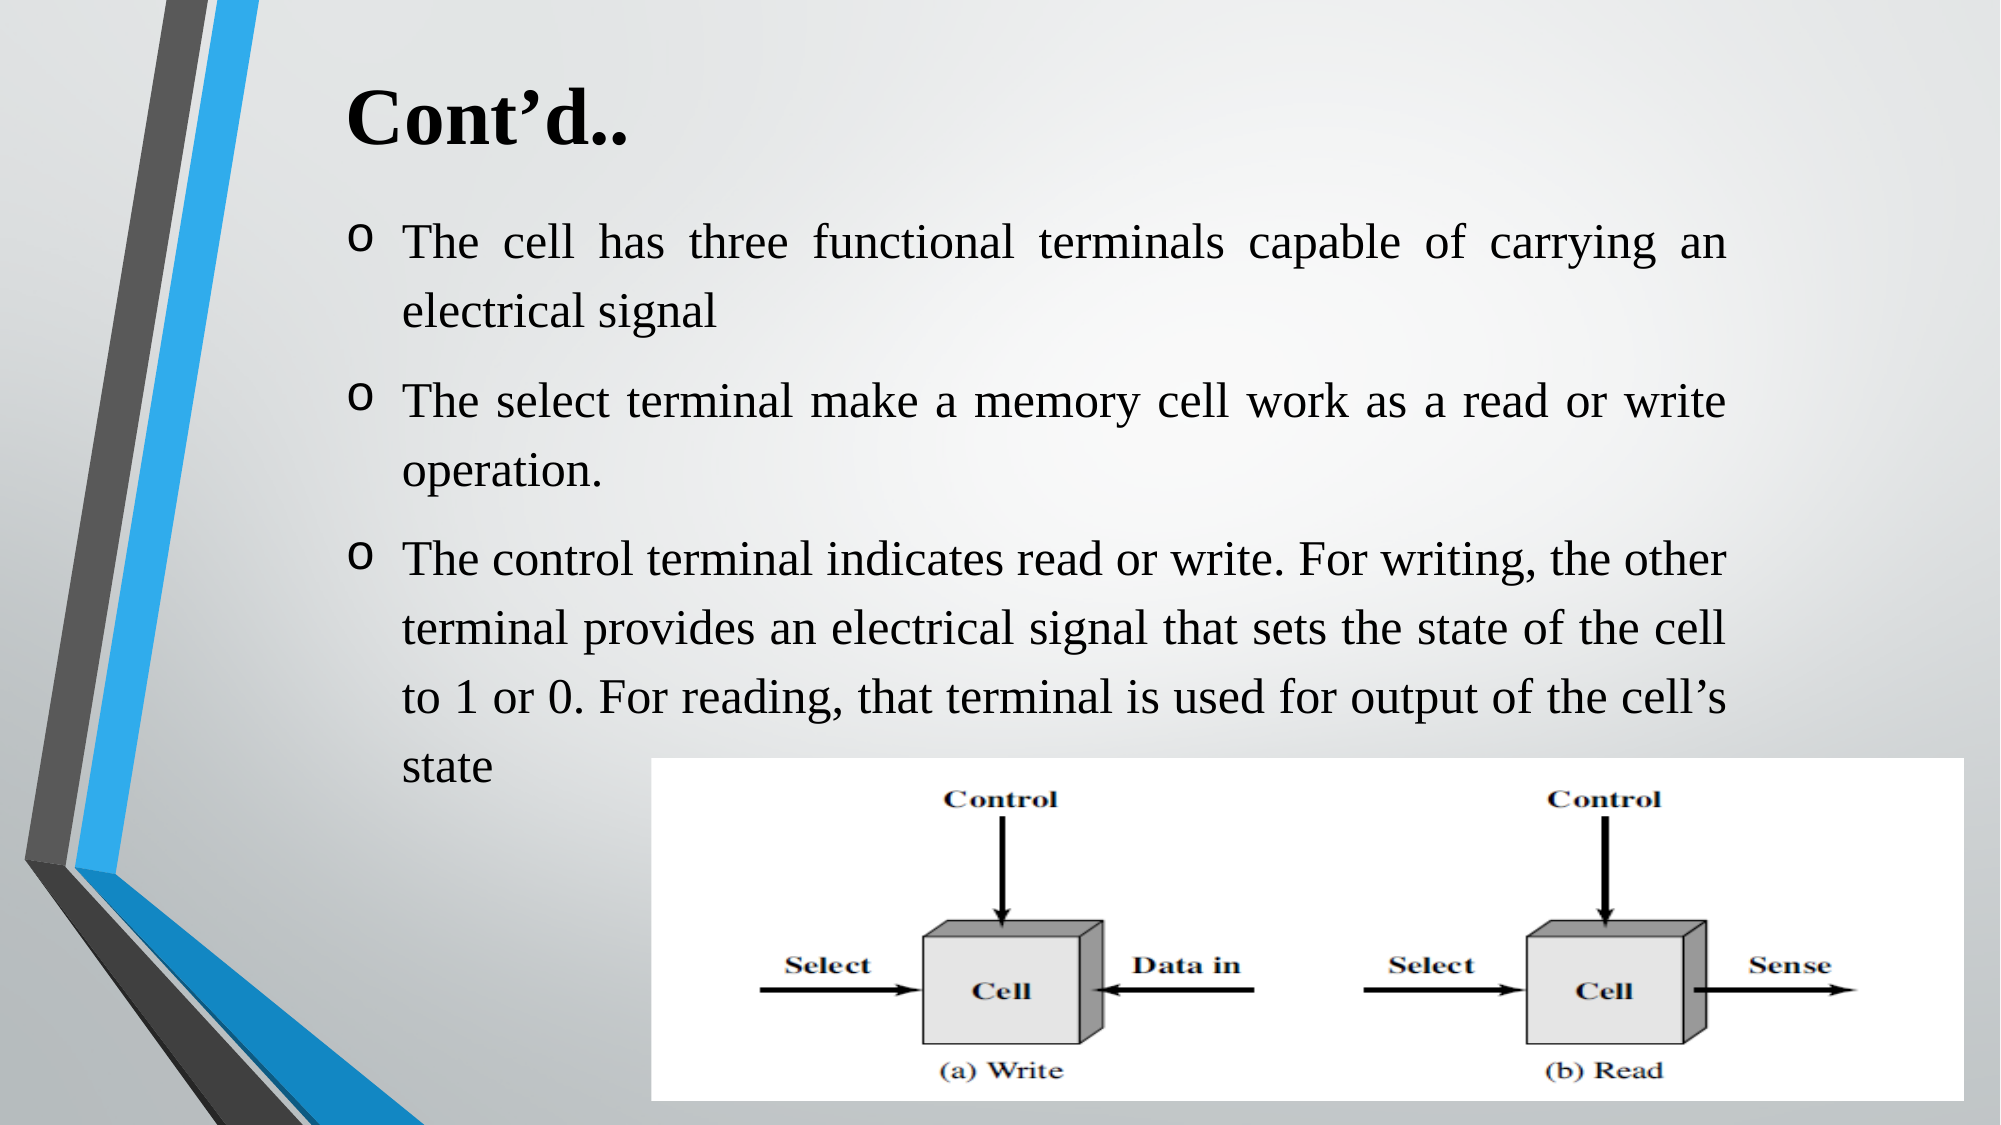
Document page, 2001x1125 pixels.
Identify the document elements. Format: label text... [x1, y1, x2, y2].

picture [651, 758, 1965, 1102]
text_box The cell has three functional terminals capable of carrying an electrical signal The select terminal make a memory cell work as a read or write operation. The control terminal indicates read or write. For writing, the other terminal provides an electrical signal that sets the state of the cell to 1 or 0. For reading, that terminal is used for output of the cell’s state [330, 191, 1744, 801]
text_box Cont’d.. [330, 55, 1725, 168]
